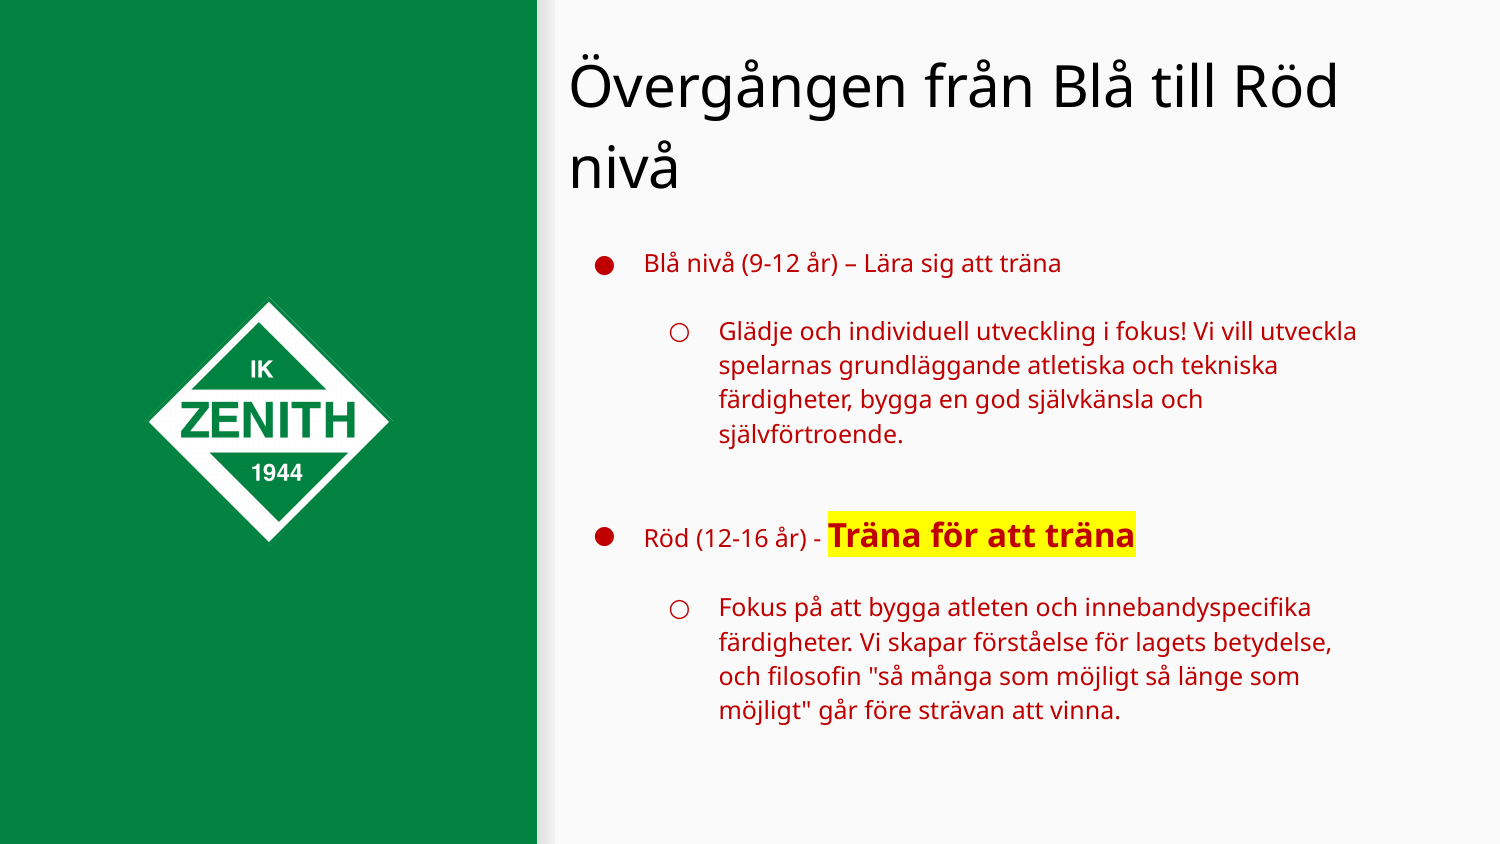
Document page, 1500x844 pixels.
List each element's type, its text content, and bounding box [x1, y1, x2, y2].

title Övergången från Blå till Röd nivå [553, 91, 1482, 216]
picture [144, 297, 394, 547]
list Blå nivå (9-12 år) – Lära sig att träna Glädje och individuell utveckling i fokus! Vi vill utveckla spelarnas grundläggande atletiska och tekniska färdigheter, bygga en god självkänsla och självförtroende. Röd (12-16 år) - Träna för att träna Fokus på att bygga atleten och innebandyspecifika färdigheter. Vi skapar förståelse för lagets betydelse, och filosofin "så många som möjligt så länge som möjligt" går före strävan att vinna. [553, 227, 1389, 779]
